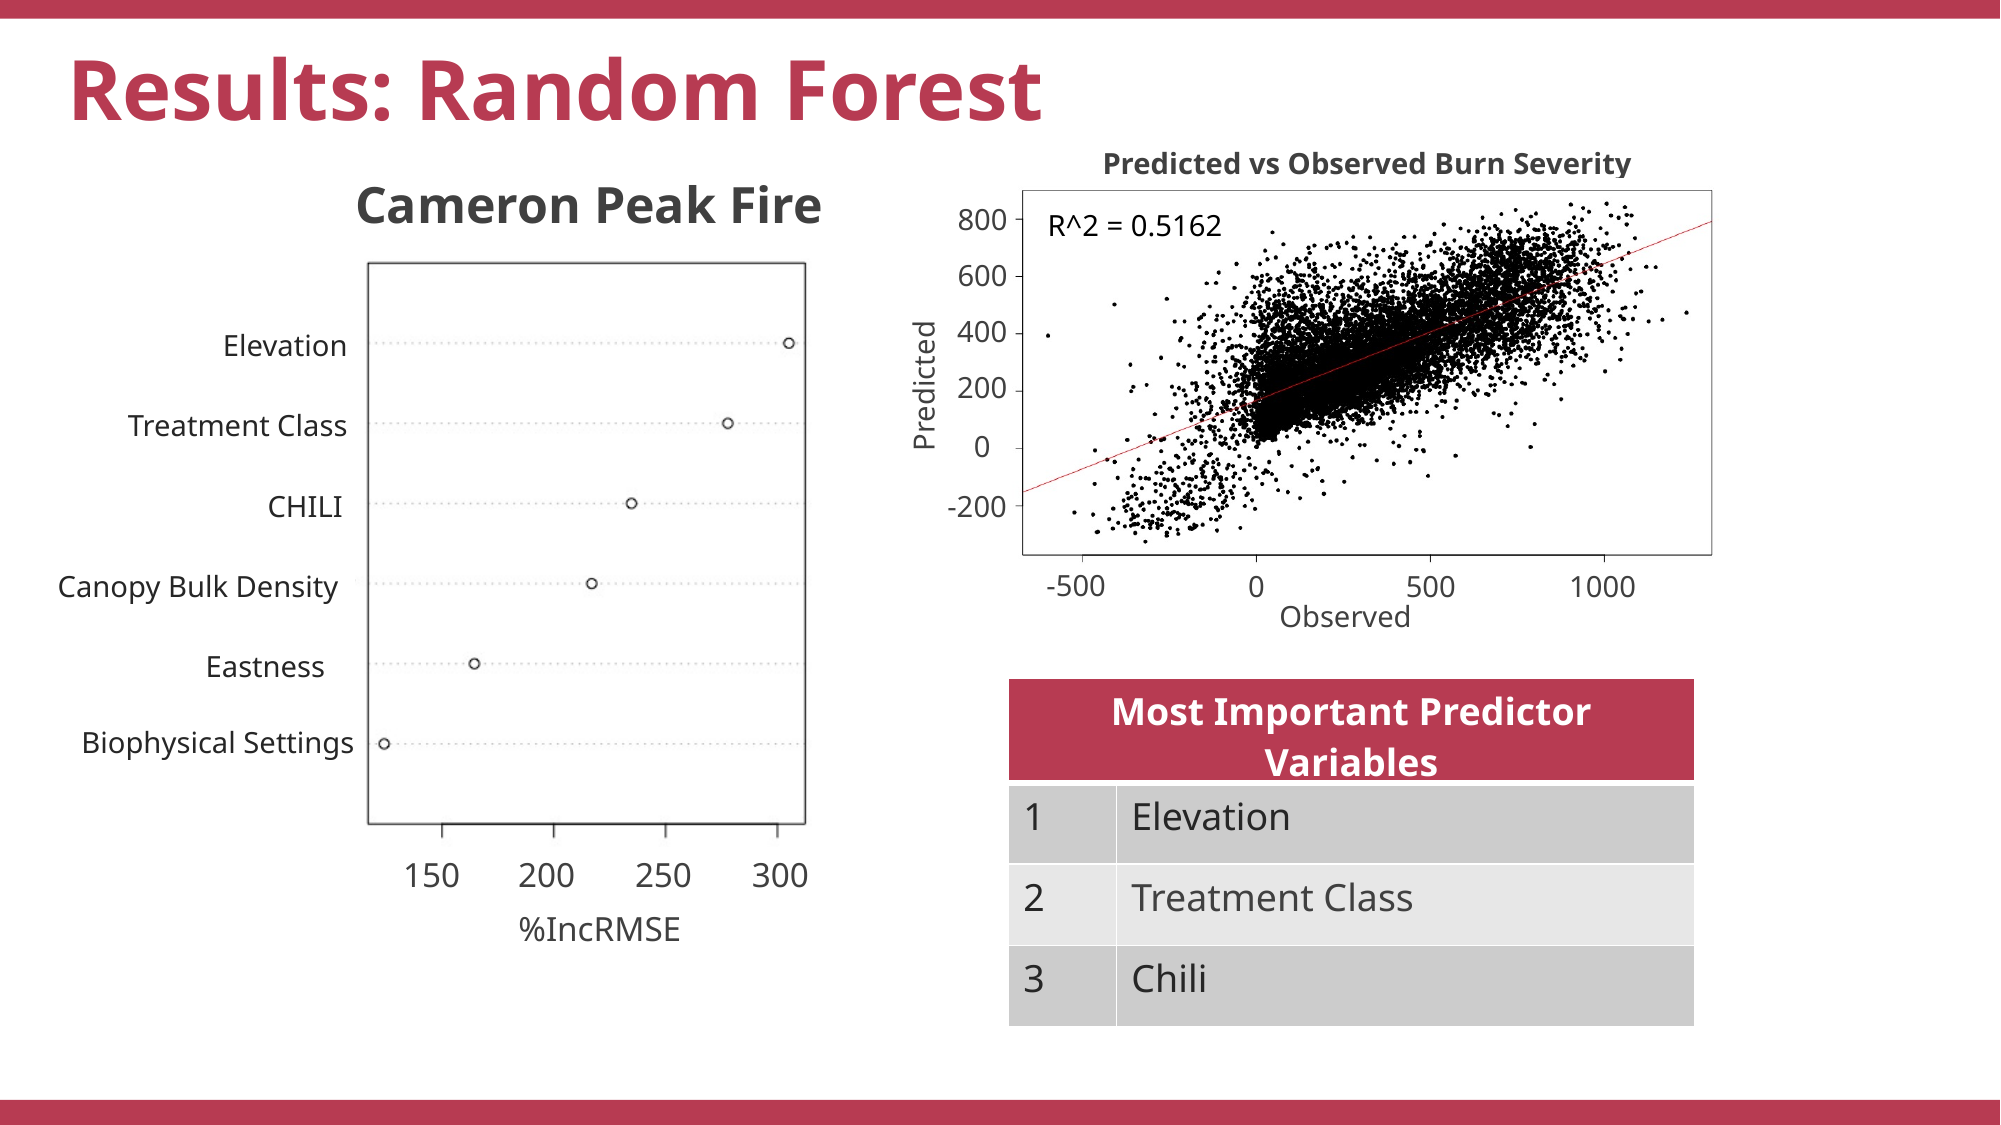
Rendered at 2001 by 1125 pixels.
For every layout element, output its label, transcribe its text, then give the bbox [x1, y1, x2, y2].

table_cell Elevation [1117, 786, 1694, 863]
text_box Canopy Bulk Density [0, 560, 354, 611]
text_box Predicted vs Observed Burn Severity [1087, 138, 1647, 178]
text_box Elevation [0, 320, 355, 371]
text_box Biophysical Settings [29, 717, 355, 768]
table_header Most Important Predictor Variables [1009, 679, 1694, 780]
picture [1009, 178, 1725, 569]
text_box Predicted [898, 306, 948, 467]
picture [355, 241, 824, 847]
text_box 500 [1390, 569, 1472, 611]
text_box Results: Random Forest [52, 53, 1913, 122]
text_box CHILI [0, 481, 355, 531]
text_box -500 [1031, 569, 1121, 611]
table_cell 1 [1009, 786, 1116, 863]
text_box Treatment Class [0, 399, 355, 450]
text_box Observed [1264, 590, 1427, 641]
text_box 200 [941, 361, 1009, 412]
text_box 0 [958, 420, 1006, 471]
text_box 800 [942, 194, 1009, 244]
table_cell 2 [1009, 865, 1116, 945]
text_box 0 [1233, 569, 1312, 611]
text_box -200 [932, 481, 1009, 531]
text_box %IncRMSE [503, 901, 697, 956]
text_box 250 [619, 847, 707, 902]
table_cell Treatment Class [1117, 865, 1694, 945]
text_box 600 [942, 250, 1009, 300]
table_cell Chili [1117, 946, 1694, 1026]
text_box 1000 [1554, 569, 1651, 611]
text_box 150 [388, 847, 476, 902]
text_box 200 [503, 847, 591, 901]
text_box Cameron Peak Fire [340, 165, 839, 241]
text_box 300 [736, 847, 824, 902]
text_box Eastness [44, 640, 341, 691]
table_cell 3 [1009, 946, 1116, 1026]
text_box 400 [941, 305, 1009, 356]
